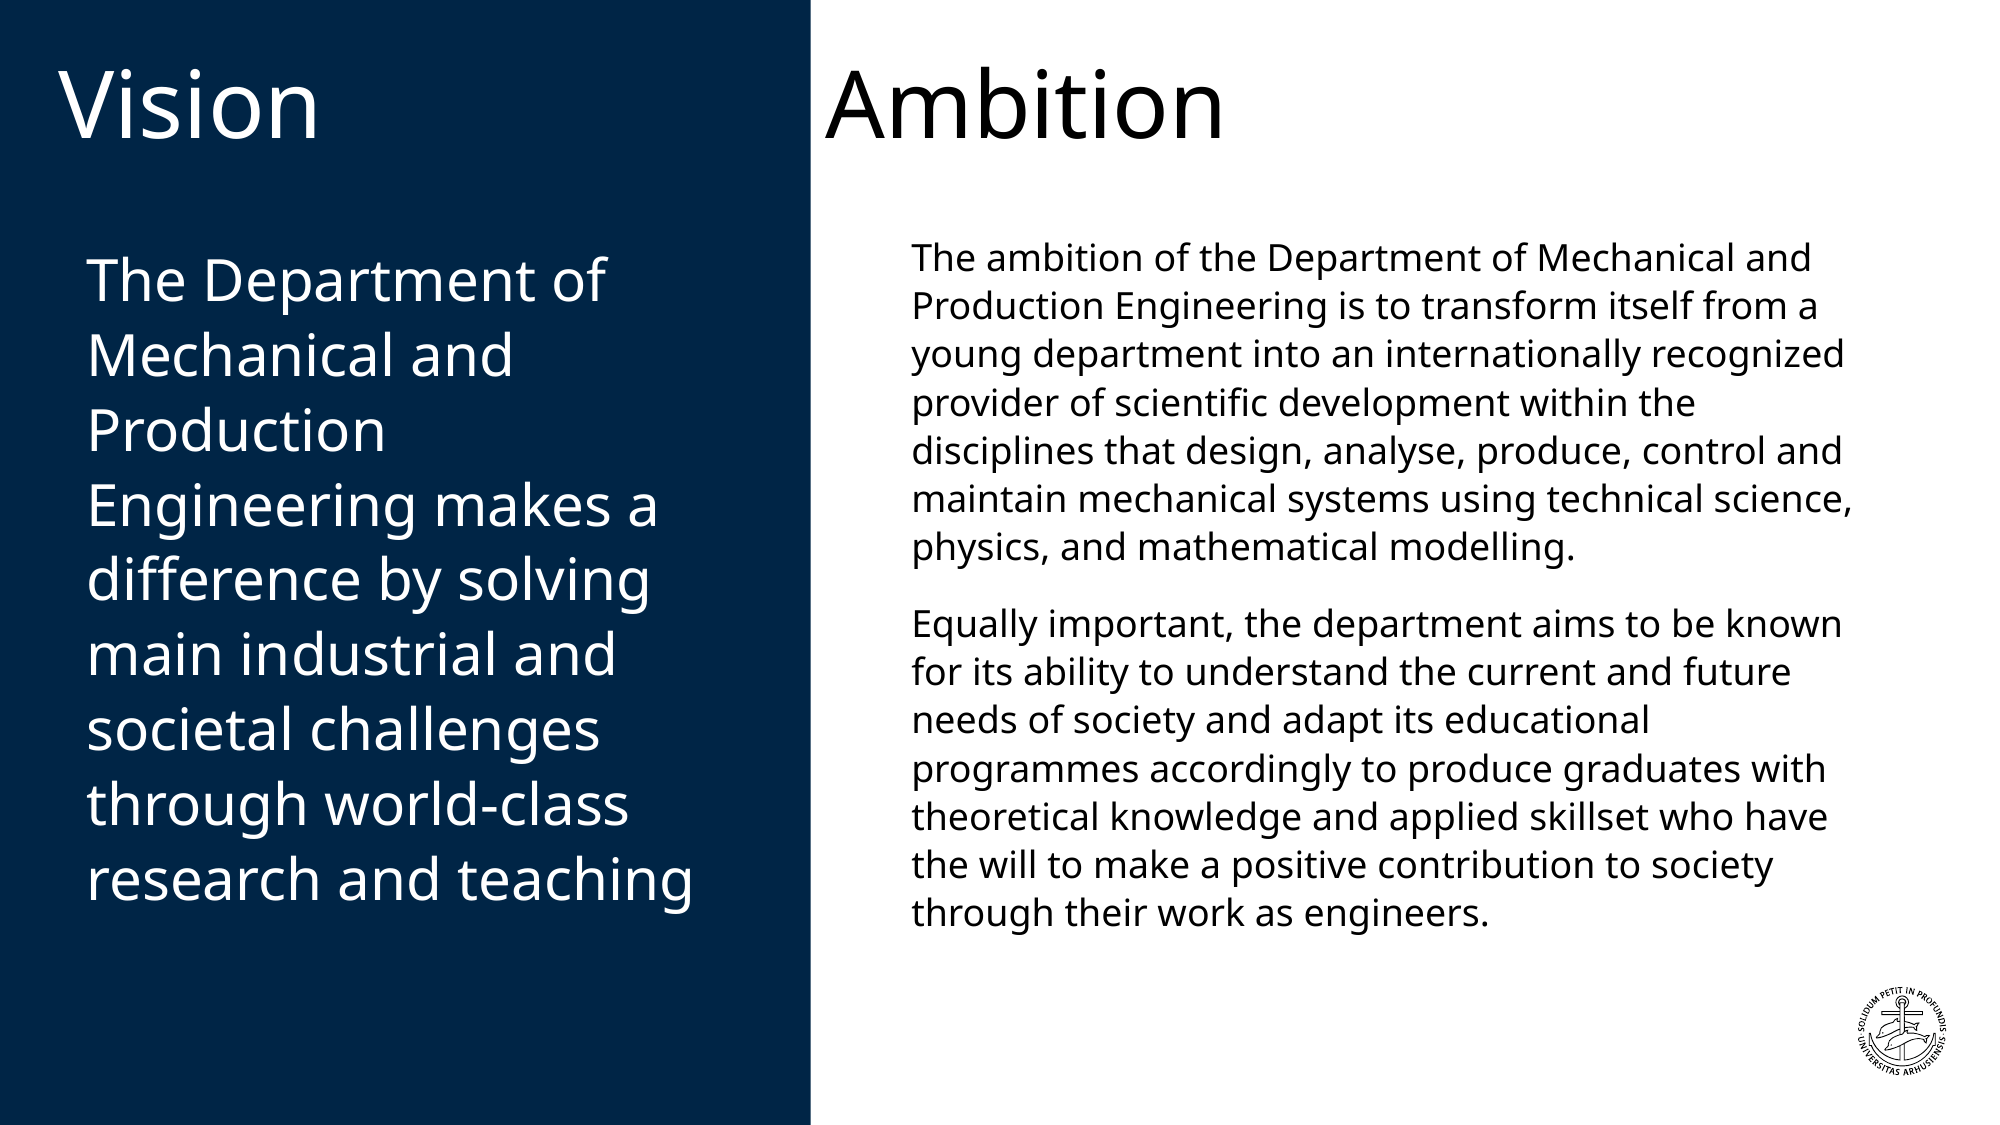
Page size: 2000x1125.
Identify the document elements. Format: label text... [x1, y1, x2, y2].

list The ambition of the Department of Mechanical and Production Engineering is to transform itself from a young department into an internationally recognized provider of scientific development within the disciplines that design, analyse, produce, control and maintain mechanical systems using technical science, physics, and mathematical modelling. Equally important, the department aims to be known for its ability to understand the current and future needs of society and adapt its educational programmes accordingly to produce graduates with theoretical knowledge and applied skillset who have the will to make a positive contribution to society through their work as engineers. [910, 230, 1875, 973]
text_box The Department of Mechanical and Production Engineering makes a difference by solving main industrial and societal challenges through world-class research and teaching [71, 231, 733, 920]
text_box [0, 0, 811, 1125]
text_box Ambition [810, 50, 2000, 175]
text_box Vision [43, 50, 810, 175]
